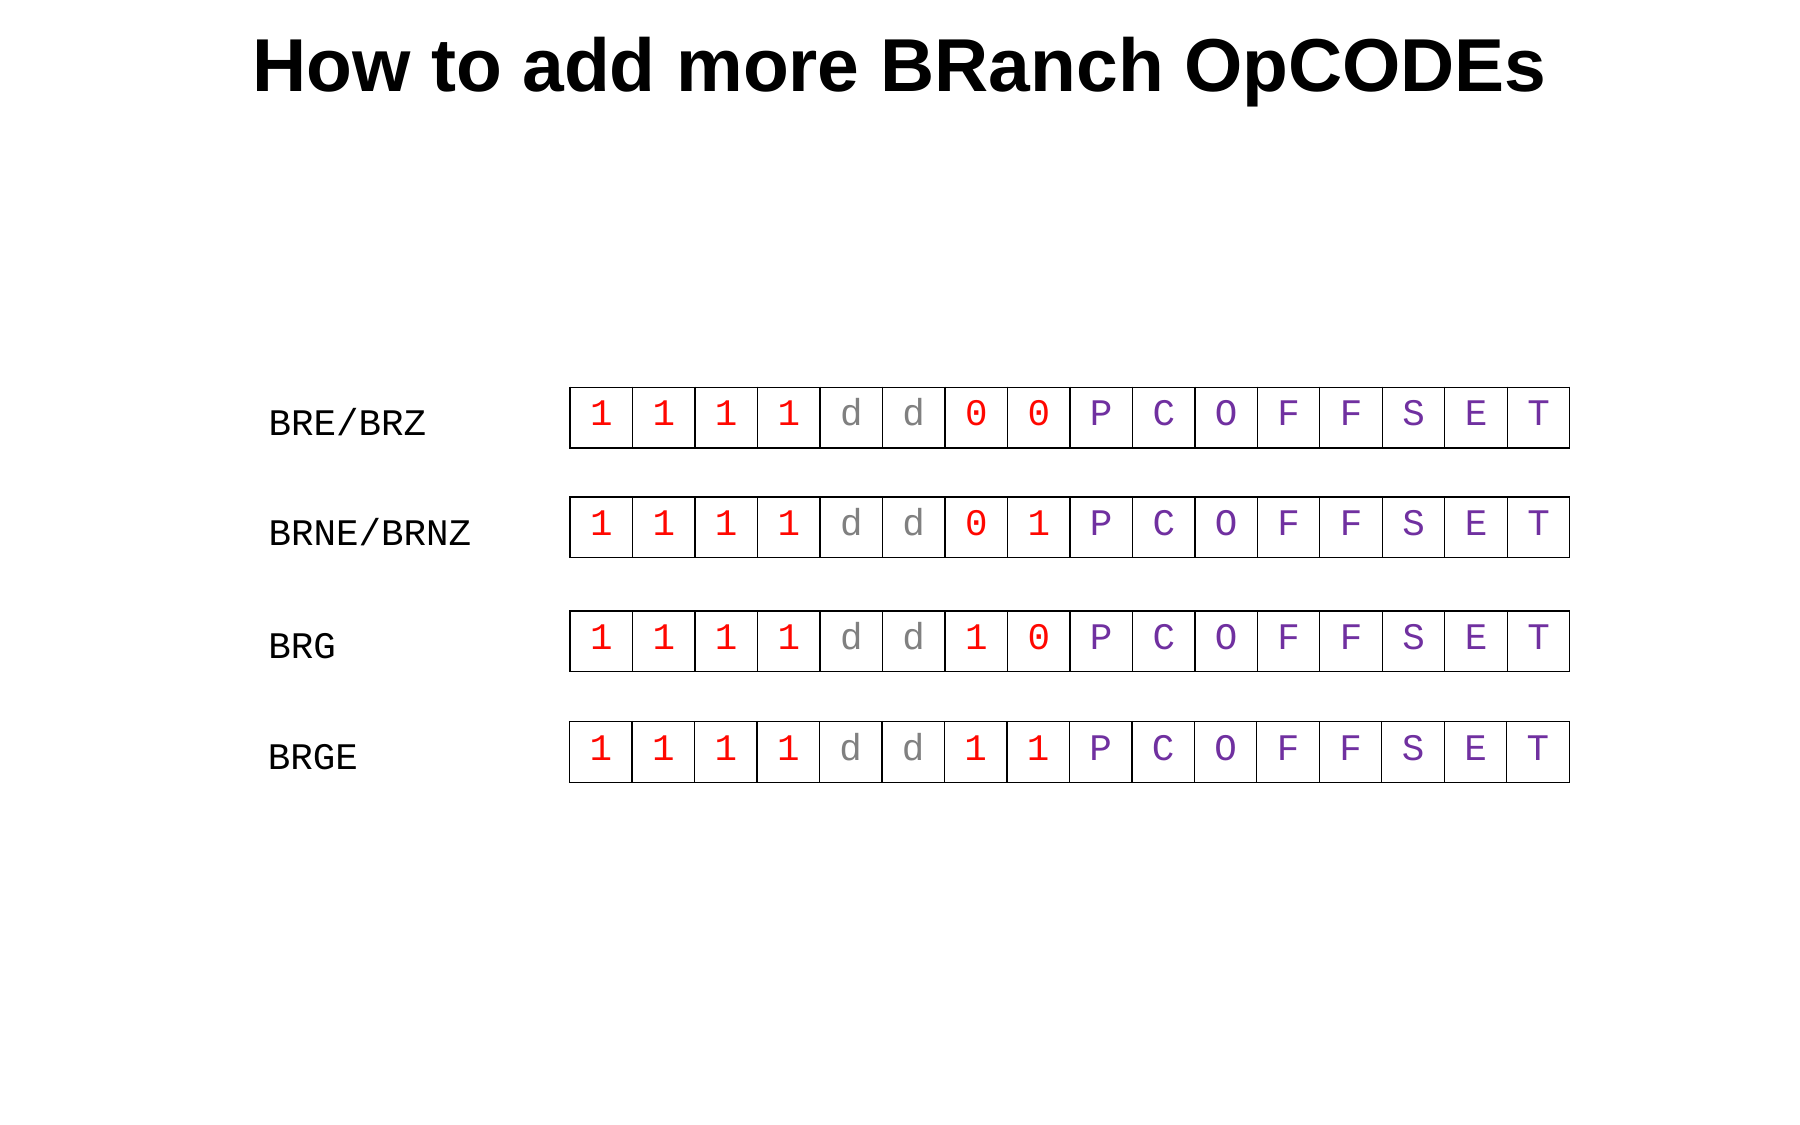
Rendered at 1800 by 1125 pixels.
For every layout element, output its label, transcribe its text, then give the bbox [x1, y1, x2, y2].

table_header O [1196, 498, 1257, 557]
table_header E [1445, 722, 1506, 782]
table_header F [1258, 612, 1319, 671]
table_header 1 [633, 498, 694, 557]
table_header F [1320, 722, 1381, 782]
table_header E [1445, 388, 1507, 447]
table_header 1 [696, 388, 757, 447]
table_header P [1071, 612, 1132, 671]
table_header 1 [571, 498, 632, 557]
text_box BRG [253, 613, 351, 674]
table_header S [1383, 612, 1444, 671]
table_header 0 [946, 498, 1007, 557]
table_header 1 [695, 722, 756, 782]
text_box BRNE/BRNZ [253, 500, 487, 560]
table_header S [1382, 722, 1444, 782]
table_header 0 [1008, 612, 1069, 671]
table_header d [821, 388, 882, 447]
table_header 1 [571, 388, 632, 447]
table_header F [1258, 498, 1319, 557]
table_header 1 [1008, 498, 1069, 557]
table_header T [1508, 498, 1569, 557]
table_header F [1320, 612, 1382, 671]
table_header 1 [758, 722, 819, 782]
table_header C [1133, 722, 1194, 782]
table_header 1 [571, 612, 632, 671]
table_header 1 [633, 612, 694, 671]
table_header 1 [633, 388, 694, 447]
table_header E [1445, 498, 1507, 557]
table_header T [1507, 722, 1569, 782]
table_header 1 [758, 612, 819, 671]
table_header 1 [946, 612, 1007, 671]
table_header O [1196, 612, 1257, 671]
table_header 1 [945, 722, 1006, 782]
table_header F [1320, 388, 1382, 447]
table_header d [883, 722, 944, 782]
table_header O [1195, 722, 1256, 782]
table_header 1 [696, 498, 757, 557]
text_box BRGE [253, 724, 373, 785]
table_header d [883, 388, 944, 447]
table_header C [1133, 498, 1194, 557]
table_header 1 [1008, 722, 1069, 782]
table_header 0 [946, 388, 1007, 447]
table_header P [1071, 388, 1132, 447]
table_header F [1320, 498, 1382, 557]
table_header 0 [1008, 388, 1069, 447]
table_header d [820, 722, 881, 782]
table_header 1 [570, 722, 631, 782]
text_box BRE/BRZ [253, 390, 441, 451]
table_header d [883, 498, 944, 557]
table_header 1 [758, 498, 819, 557]
table_header d [883, 612, 944, 671]
table_header E [1445, 612, 1507, 671]
table_header d [821, 612, 882, 671]
table_header F [1258, 388, 1319, 447]
table_header 1 [696, 612, 757, 671]
table_header S [1383, 498, 1444, 557]
table_header O [1196, 388, 1257, 447]
table_header P [1071, 498, 1132, 557]
table_header P [1070, 722, 1131, 782]
title How to add more BRanch OpCODEs [150, 1, 1650, 115]
table_header C [1133, 388, 1194, 447]
table_header C [1133, 612, 1194, 671]
table_header d [821, 498, 882, 557]
table_header T [1508, 388, 1569, 447]
table_header F [1257, 722, 1319, 782]
table_header 1 [758, 388, 819, 447]
table_header S [1383, 388, 1444, 447]
table_header 1 [633, 722, 694, 782]
table_header T [1508, 612, 1569, 671]
